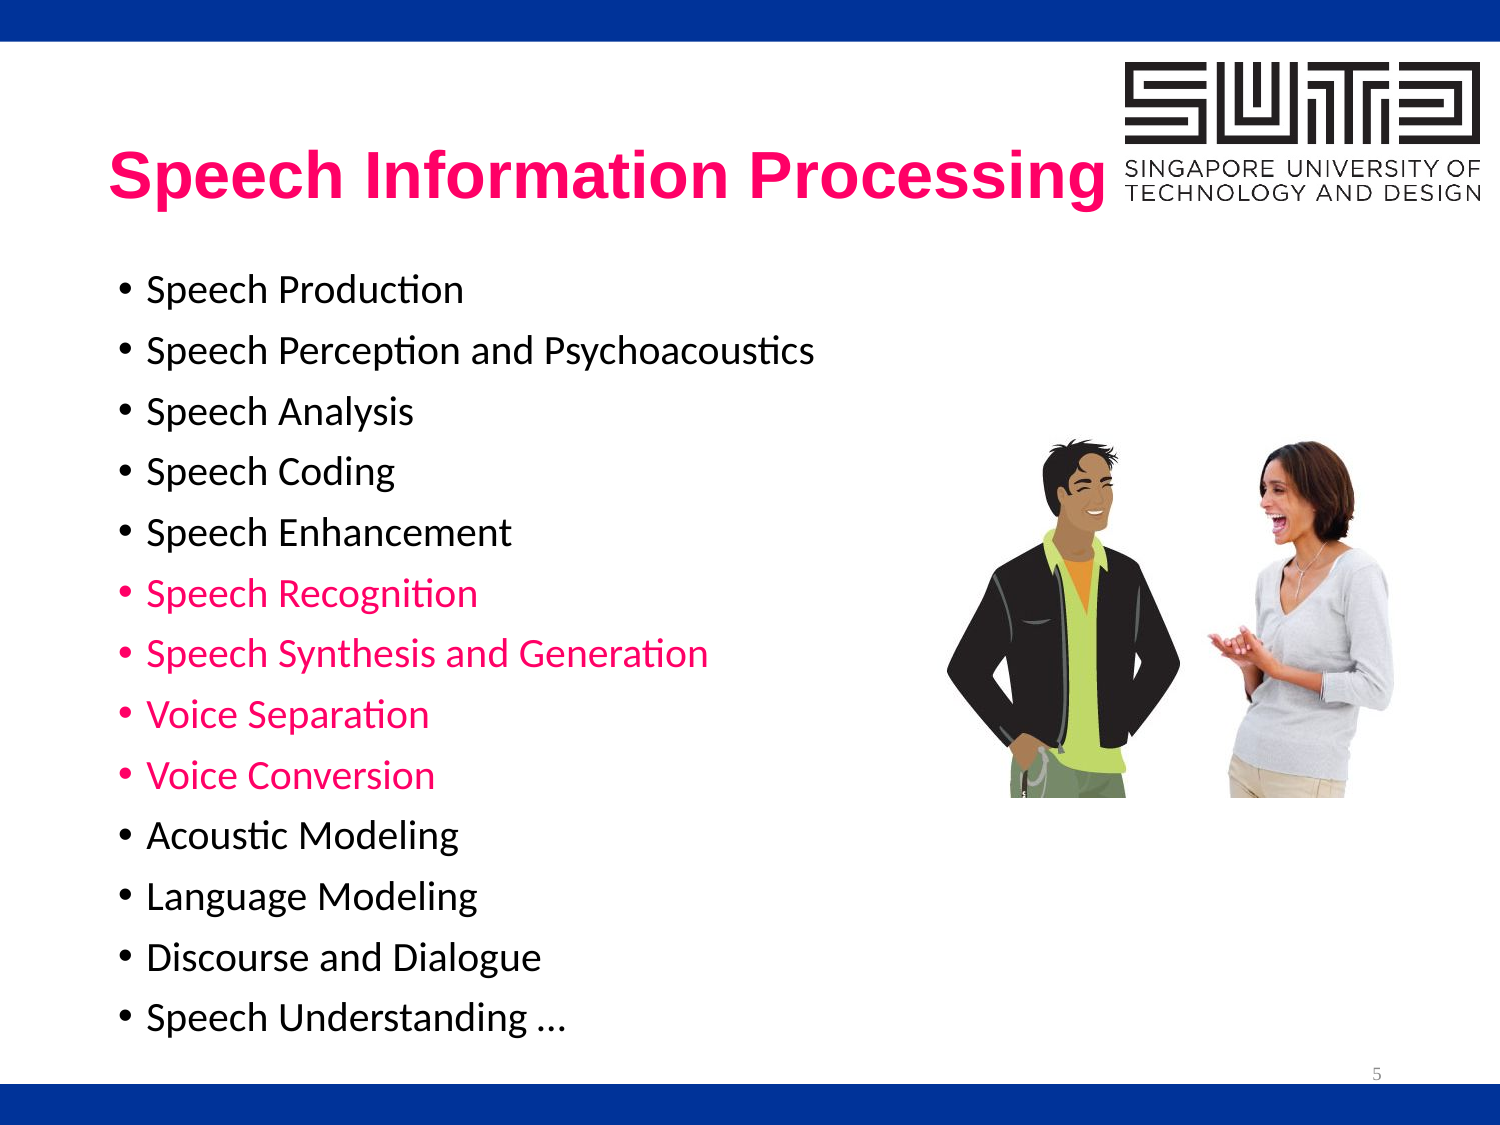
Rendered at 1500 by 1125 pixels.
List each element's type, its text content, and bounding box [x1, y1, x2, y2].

picture [937, 434, 1407, 798]
list Speech Production Speech Perception and Psychoacoustics Speech Analysis Speech Coding Speech Enhancement Speech Recognition Speech Synthesis and Generation Voice Separation Voice Conversion Acoustic Modeling Language Modeling Discourse and Dialogue Speech Understanding … [103, 260, 1397, 975]
slide_number 5 [1059, 1042, 1397, 1103]
title Speech Information Processing [93, 68, 1388, 286]
picture [1124, 62, 1480, 201]
